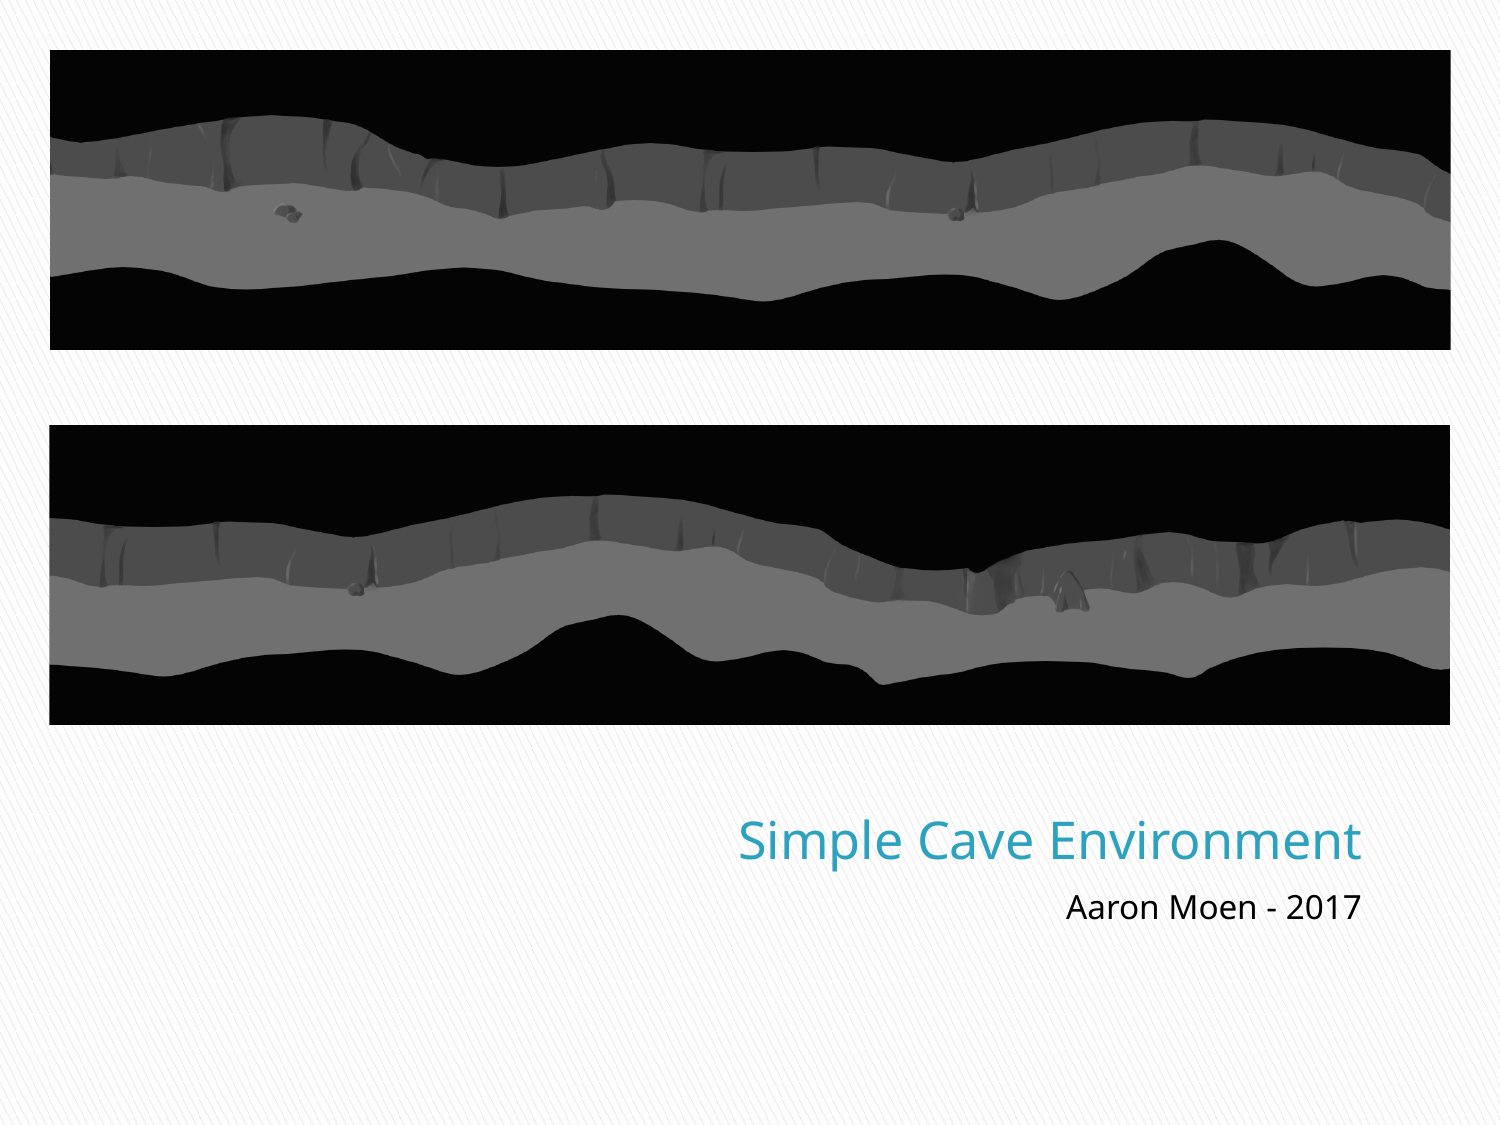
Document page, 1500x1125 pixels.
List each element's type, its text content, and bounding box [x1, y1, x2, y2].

title Simple Cave Environment [150, 800, 1378, 875]
picture [49, 424, 1451, 726]
list Aaron Moen - 2017 [725, 878, 1377, 1029]
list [49, 49, 1451, 351]
